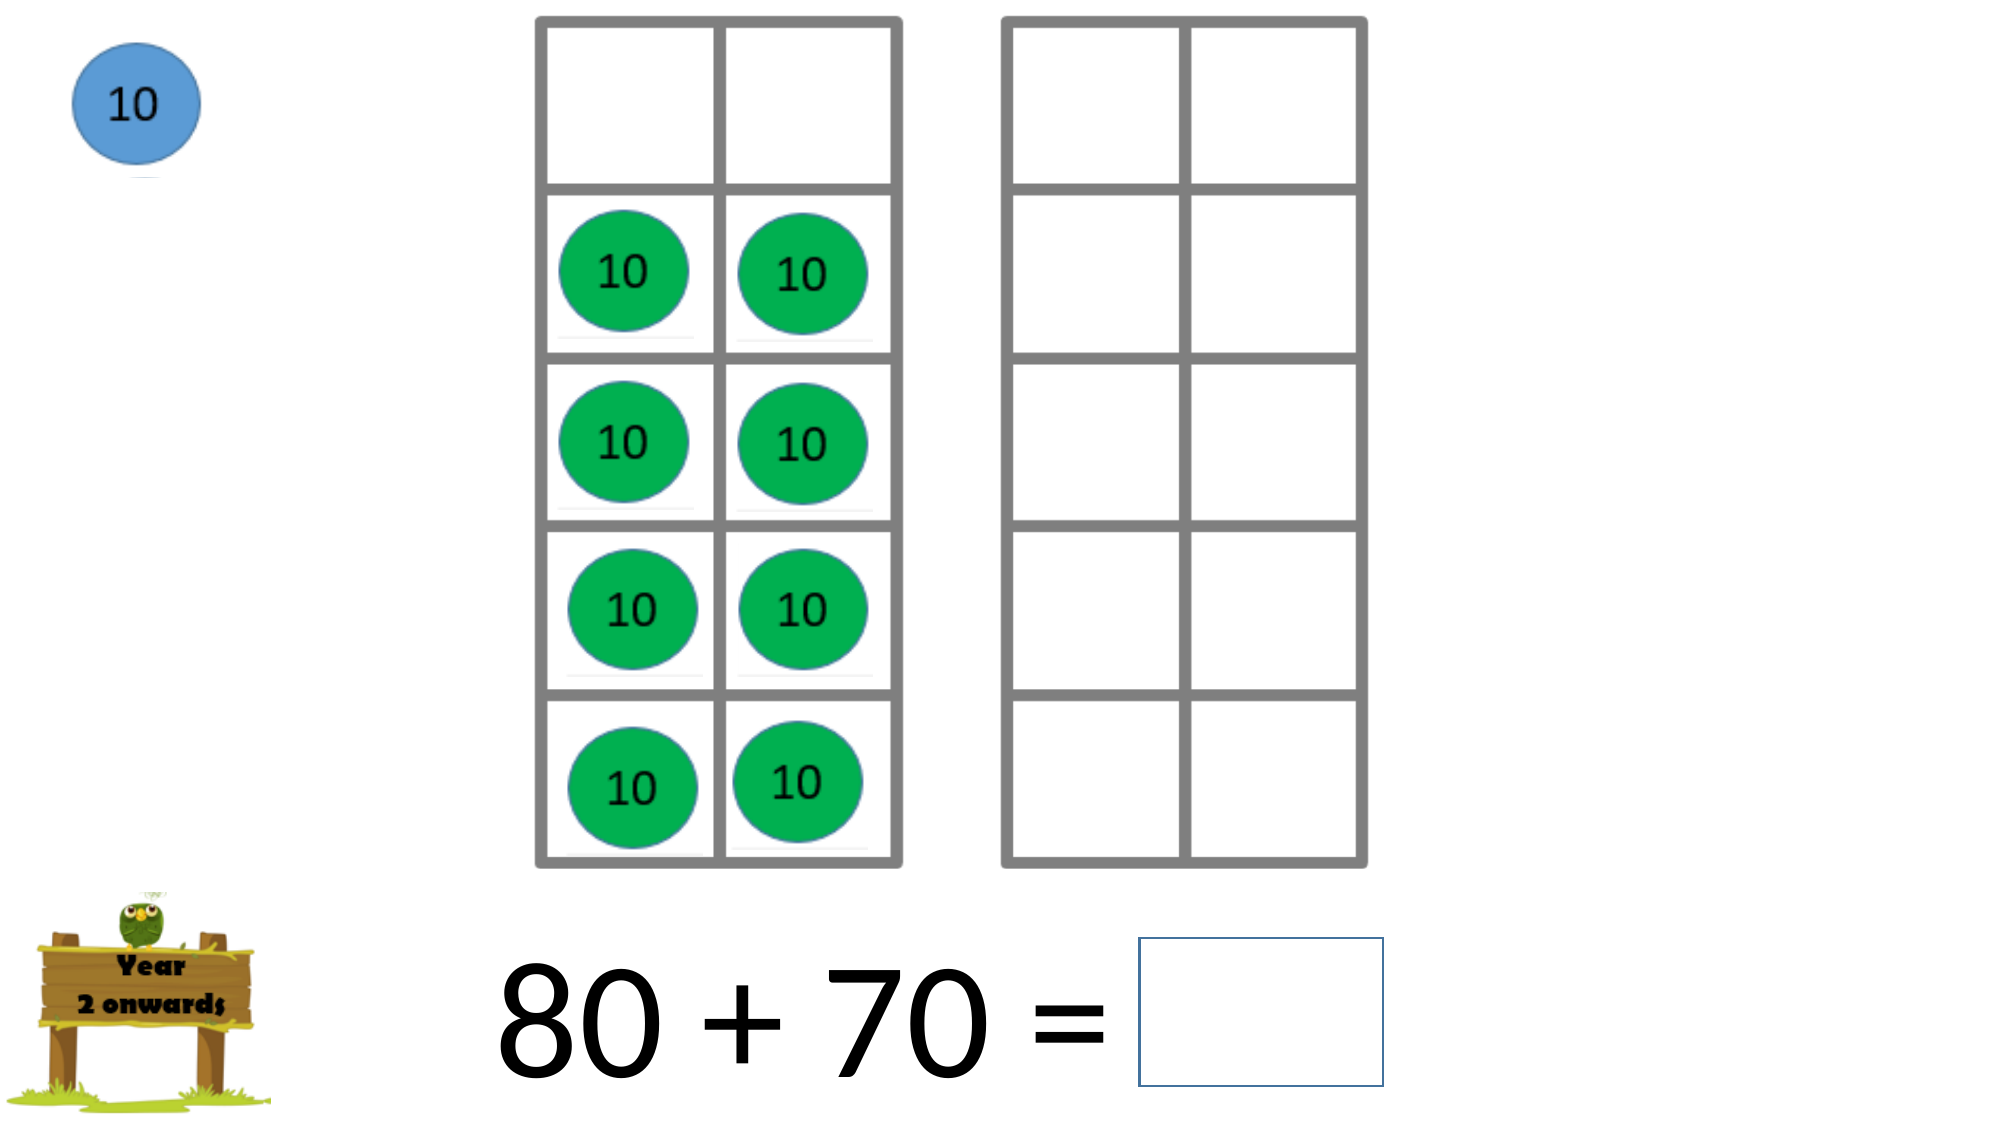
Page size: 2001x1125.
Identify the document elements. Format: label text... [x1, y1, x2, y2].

picture [60, 35, 220, 186]
picture [285, 0, 1640, 889]
picture [4, 892, 271, 1125]
text_box [1138, 937, 1384, 1087]
text_box 80 + 70 = [480, 903, 1266, 1118]
